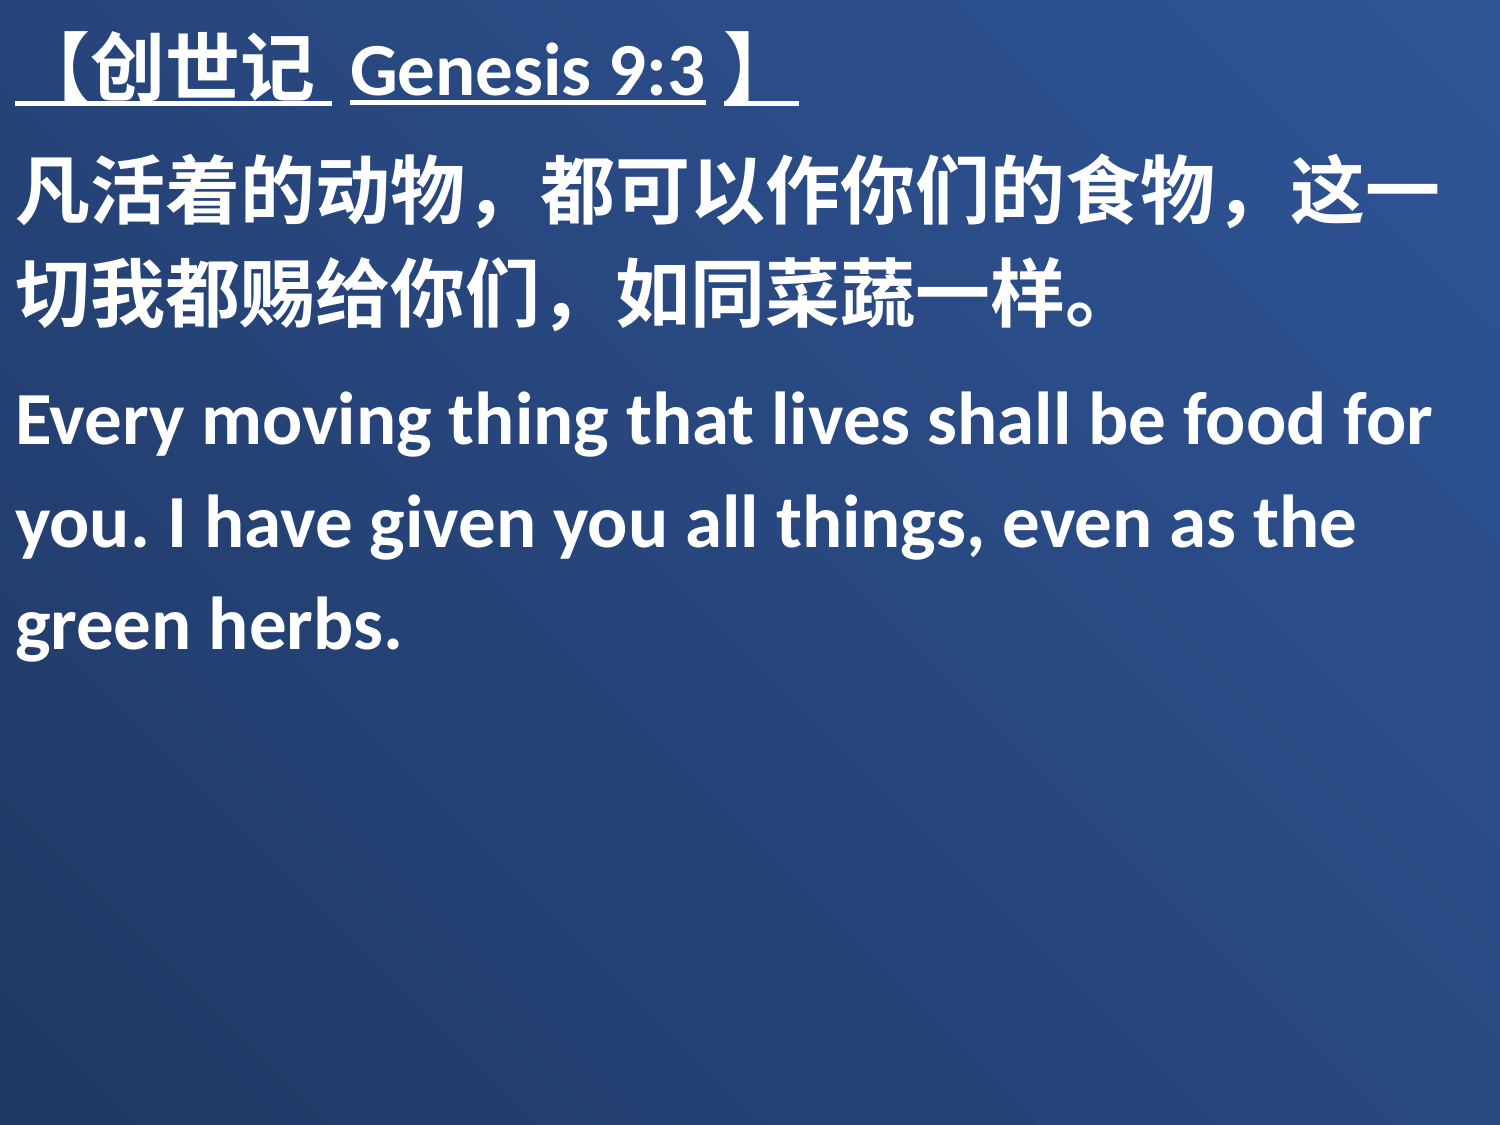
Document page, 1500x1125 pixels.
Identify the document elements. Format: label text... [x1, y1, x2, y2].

subtitle 【创世记 Genesis 9:3】 凡活着的动物，都可以作你们的食物，这一切我都赐给你们，如同菜蔬一样。 Every moving thing that lives shall be food for you. I have given you all things, even as the green herbs. [0, 0, 1500, 1125]
